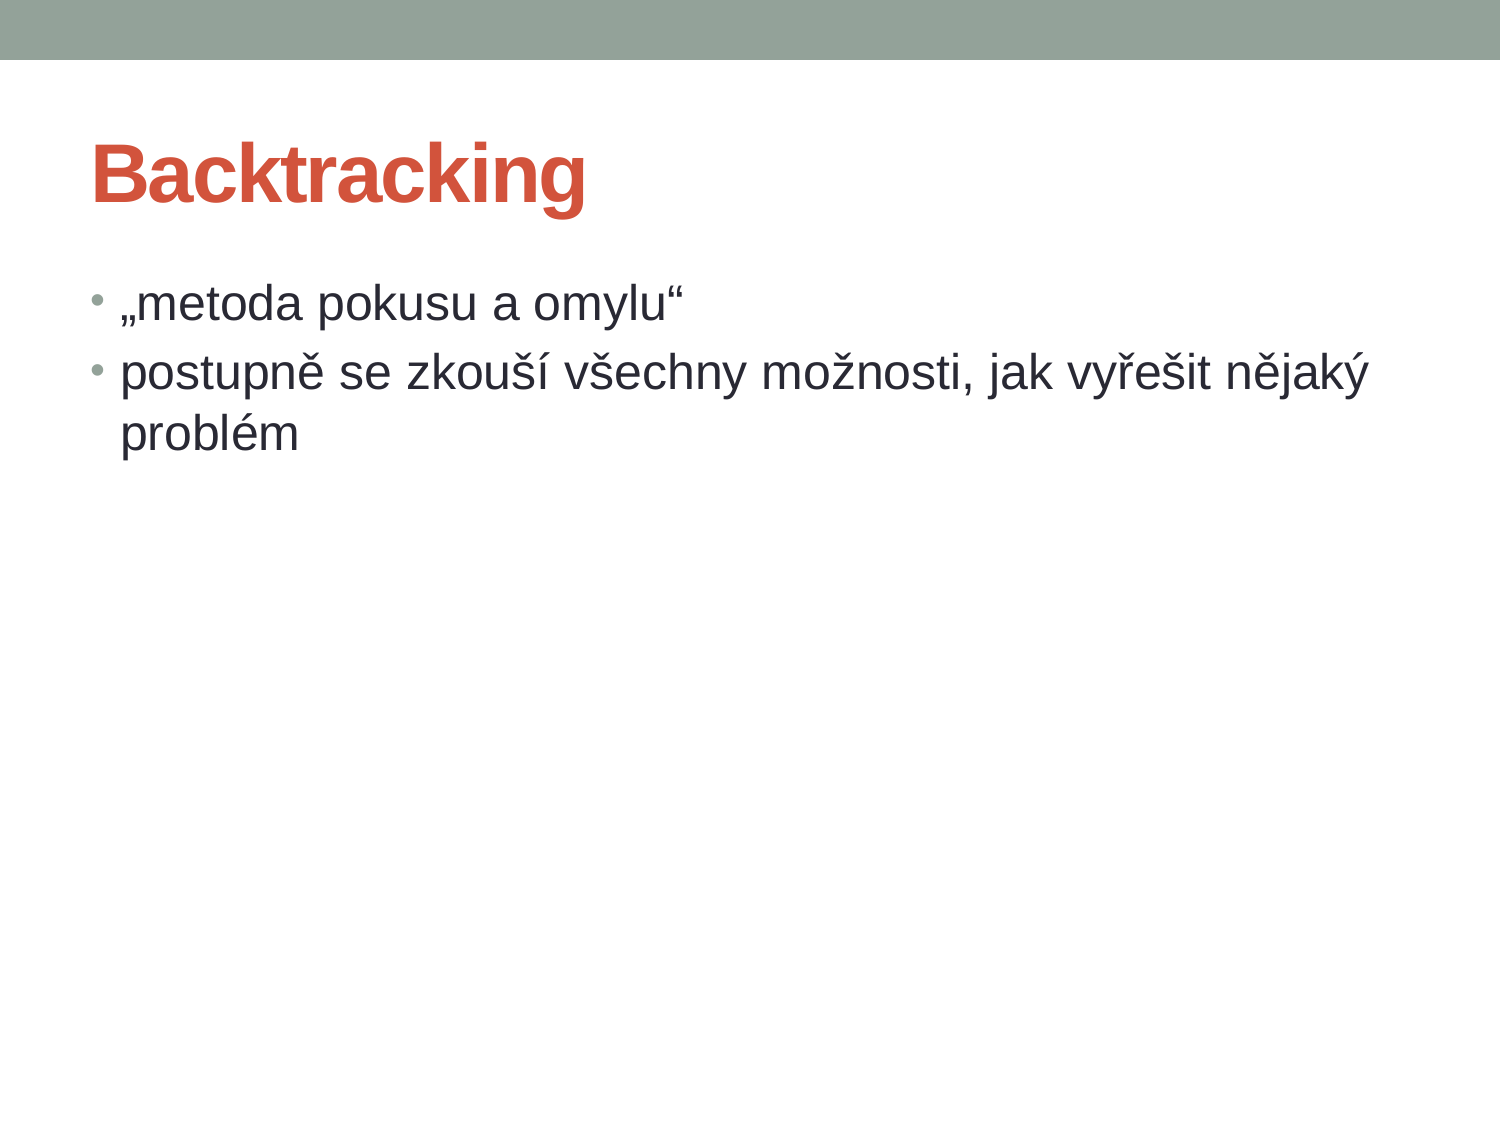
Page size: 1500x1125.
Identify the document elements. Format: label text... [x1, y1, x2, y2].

title Backtracking [75, 87, 1425, 250]
list „metoda pokusu a omylu“ postupně se zkouší všechny možnosti, jak vyřešit nějaký problém [74, 262, 1426, 1063]
